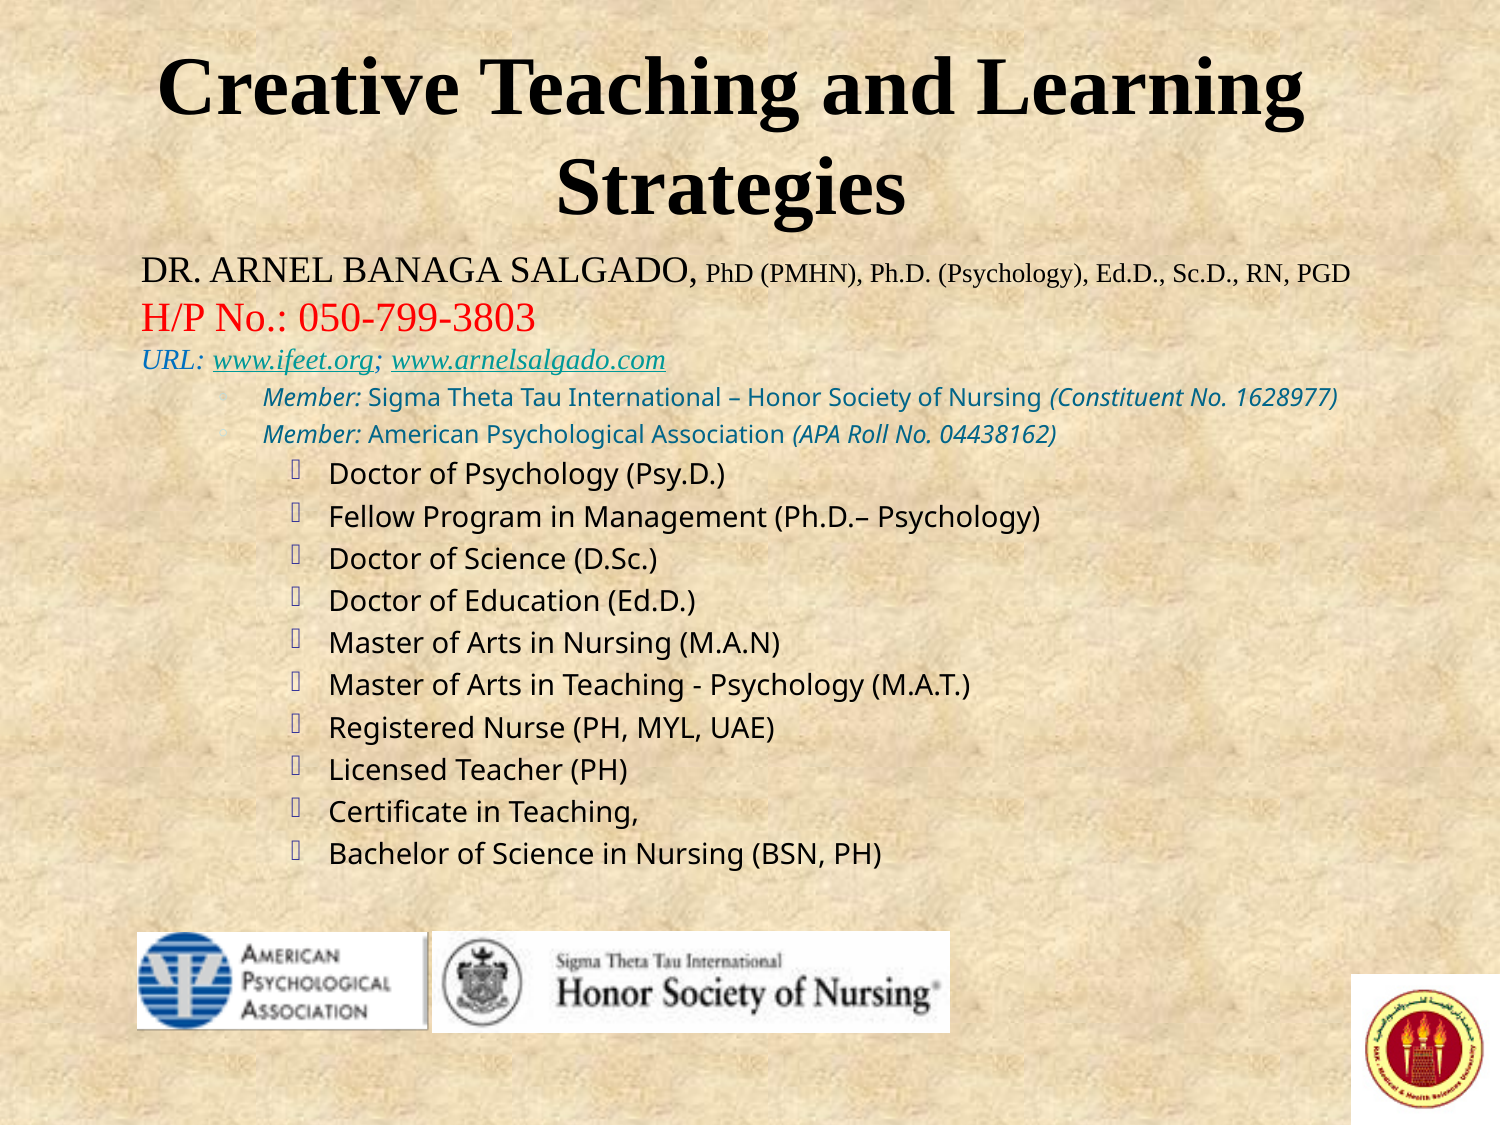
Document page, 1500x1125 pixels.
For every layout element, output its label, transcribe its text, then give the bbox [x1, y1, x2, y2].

picture [0, 0, 1500, 1125]
text_box DR. ARNEL BANAGA SALGADO, PhD (PMHN), Ph.D. (Psychology), Ed.D., Sc.D., RN, PGD H/P No.: 050-799-3803 URL: www.ifeet.org; www.arnelsalgado.com Member: Sigma Theta Tau International – Honor Society of Nursing (Constituent No. 1628977) Member: American Psychological Association (APA Roll No. 04438162) Doctor of Psychology (Psy.D.) Fellow Program in Management (Ph.D.– Psychology) Doctor of Science (D.Sc.) Doctor of Education (Ed.D.) Master of Arts in Nursing (M.A.N) Master of Arts in Teaching - Psychology (M.A.T.) Registered Nurse (PH, MYL, UAE) Licensed Teacher (PH) Certificate in Teaching, Bachelor of Science in Nursing (BSN, PH) [126, 239, 1463, 912]
text_box Creative Teaching and Learning Strategies [0, 23, 1463, 239]
